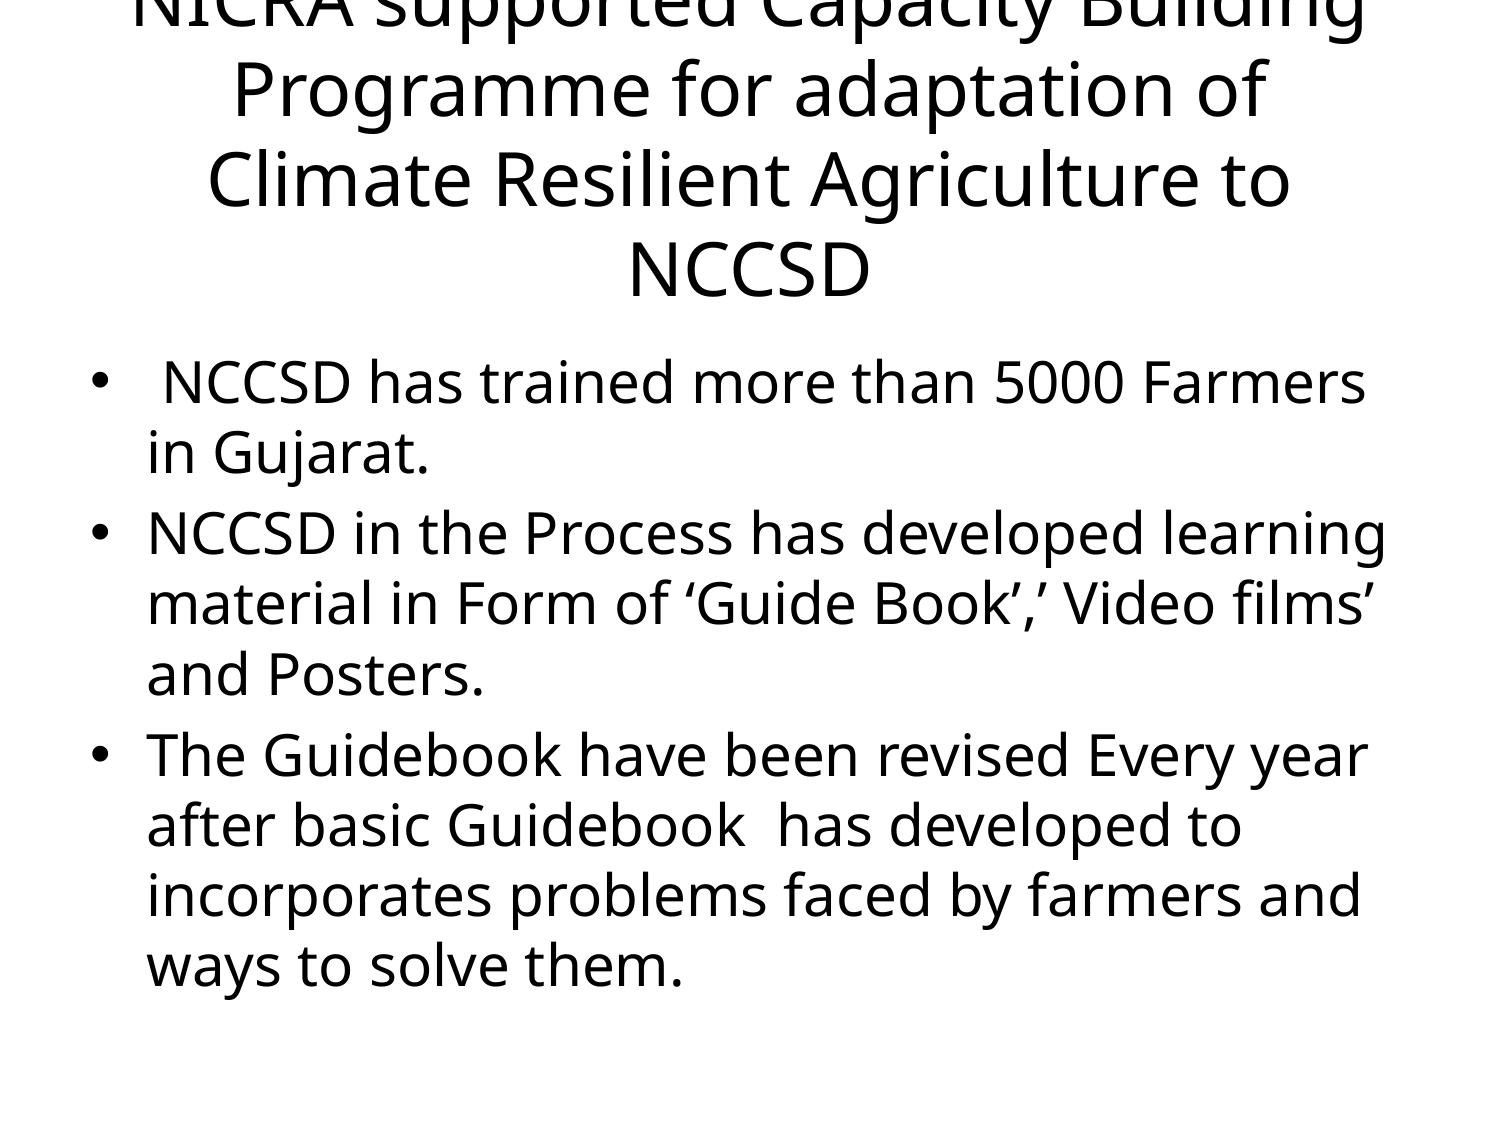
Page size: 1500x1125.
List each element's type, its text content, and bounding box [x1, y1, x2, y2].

title NICRA supported Capacity Building Programme for adaptation of Climate Resilient Agriculture to NCCSD [75, 0, 1425, 263]
list NCCSD has trained more than 5000 Farmers in Gujarat. NCCSD in the Process has developed learning material in Form of ‘Guide Book’,’ Video films’ and Posters. The Guidebook have been revised Every year after basic Guidebook has developed to incorporates problems faced by farmers and ways to solve them. [75, 337, 1425, 1088]
